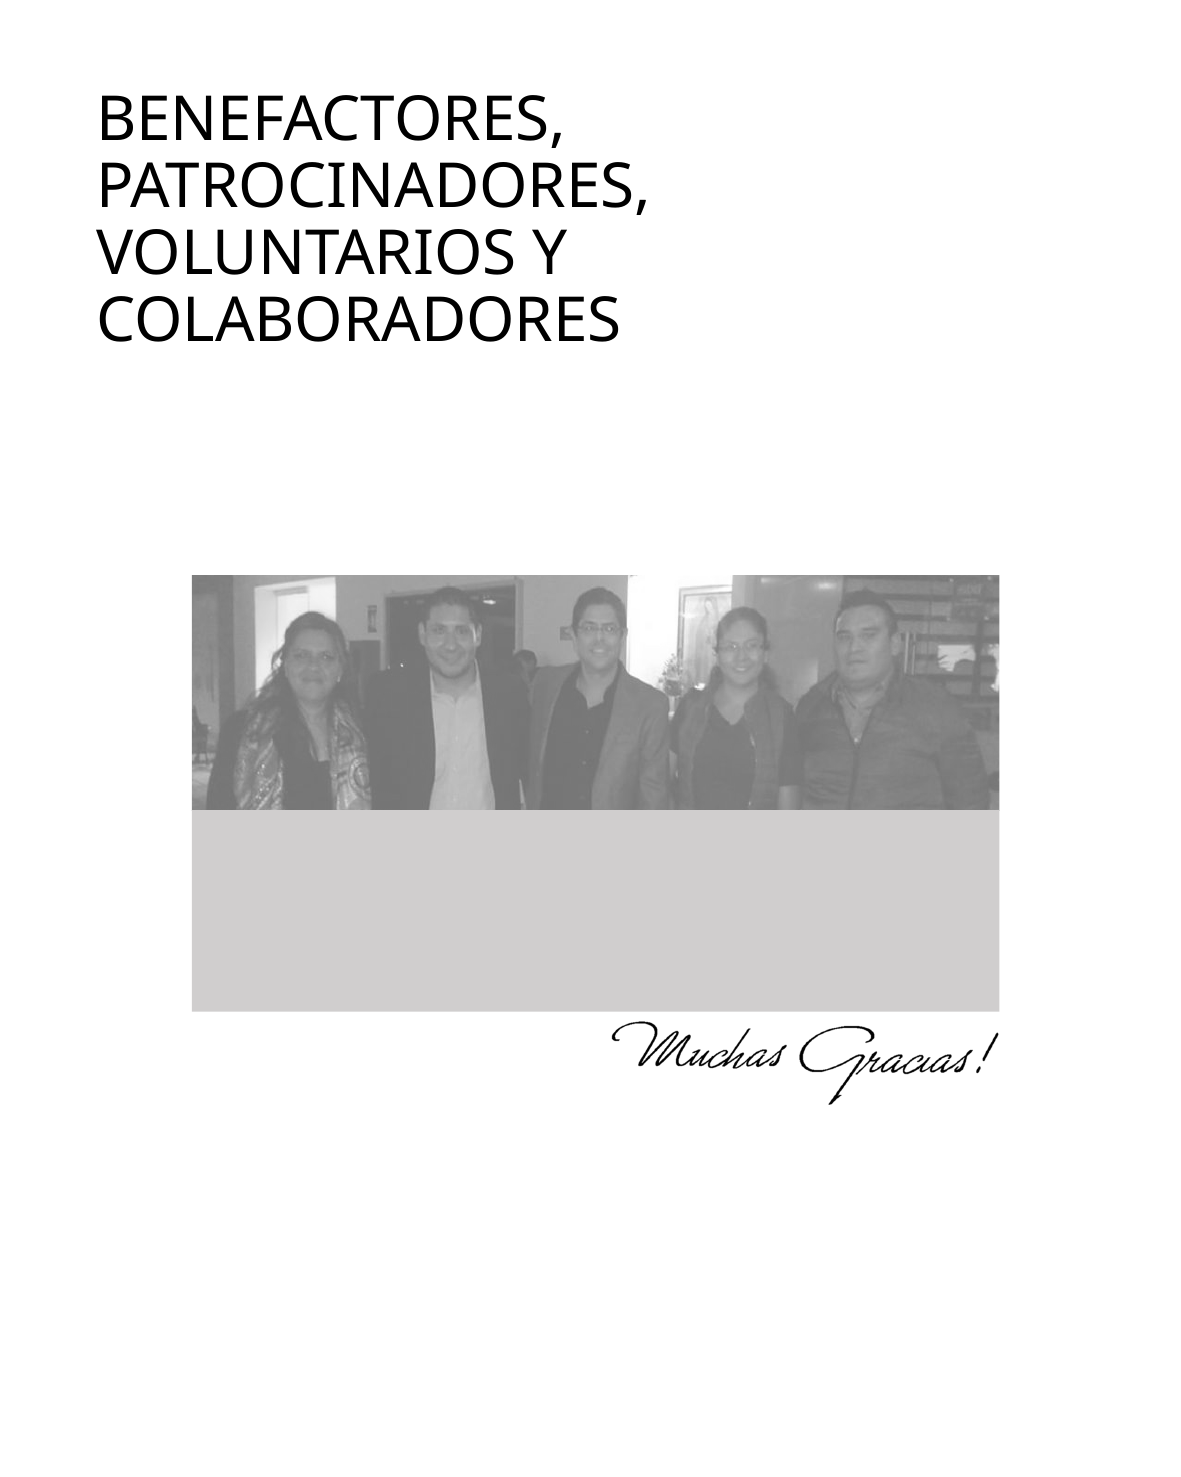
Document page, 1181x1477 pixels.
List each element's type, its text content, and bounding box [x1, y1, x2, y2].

title BENEFACTORES, PATROCINADORES, VOLUNTARIOS Y COLABORADORES [81, 78, 1100, 364]
picture [608, 1016, 1008, 1114]
picture [191, 575, 1000, 811]
text_box [191, 811, 1000, 1013]
